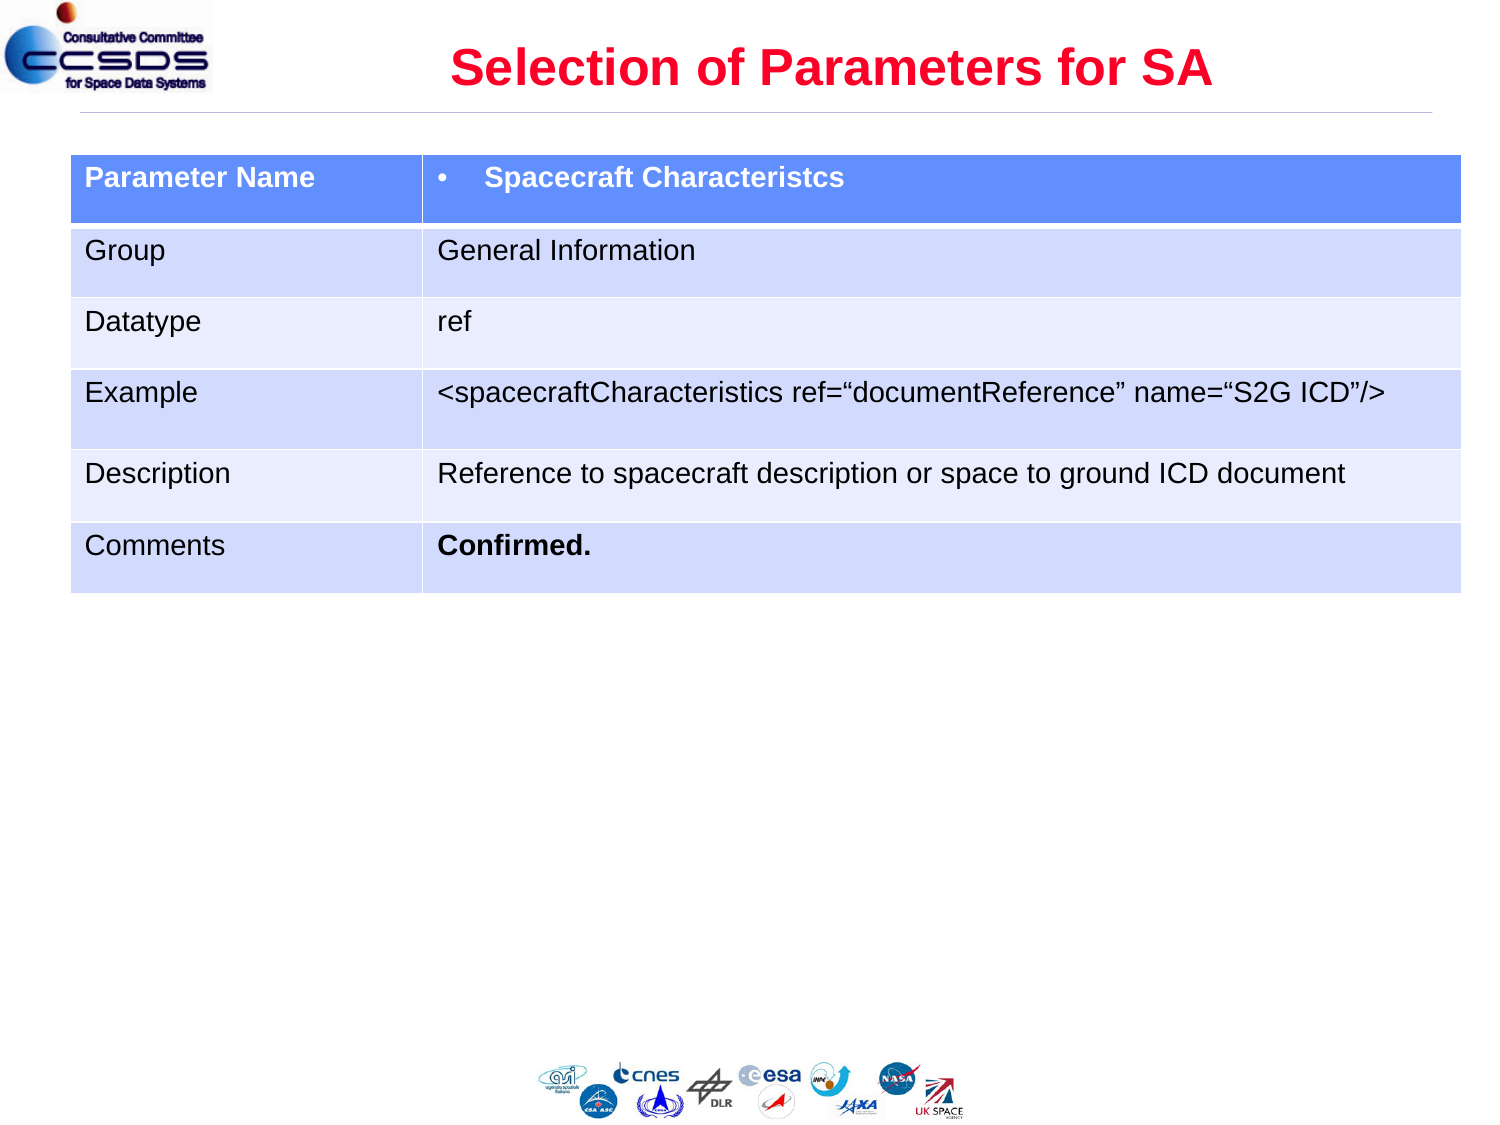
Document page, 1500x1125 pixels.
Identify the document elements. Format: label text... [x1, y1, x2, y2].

table_cell ref [423, 298, 1461, 368]
picture [537, 1062, 963, 1119]
table_cell Description [71, 450, 422, 521]
table_cell Confirmed. [423, 523, 1461, 593]
table_cell Example [71, 370, 422, 449]
table_cell Group [71, 229, 422, 297]
table_cell Comments [71, 523, 422, 593]
table_cell Datatype [71, 298, 422, 368]
table_cell General Information [423, 229, 1461, 297]
table_cell Reference to spacecraft description or space to ground ICD document [423, 450, 1461, 521]
table_header Spacecraft Characteristcs [423, 155, 1461, 223]
table_cell <spacecraftCharacteristics ref=“documentReference” name=“S2G ICD”/> [423, 370, 1461, 449]
table_header Parameter Name [71, 155, 422, 223]
title Selection of Parameters for SA [239, 33, 1425, 153]
picture [0, 0, 213, 94]
